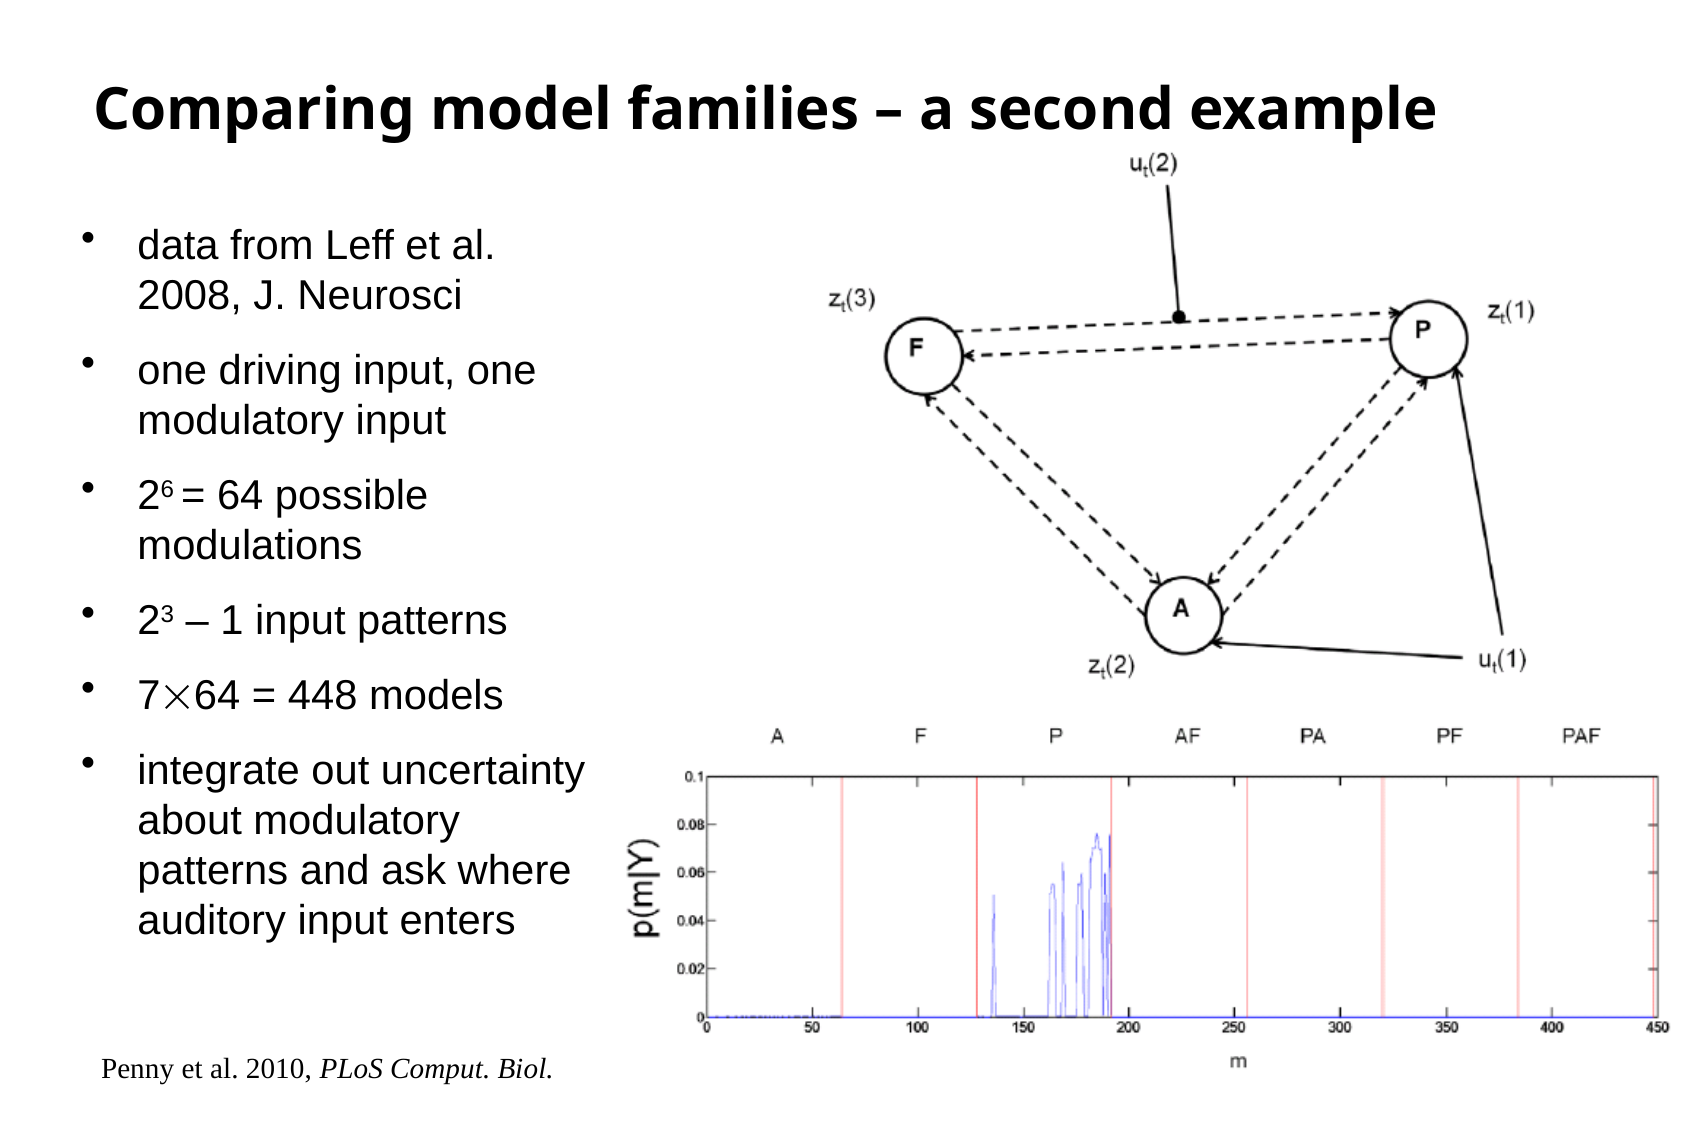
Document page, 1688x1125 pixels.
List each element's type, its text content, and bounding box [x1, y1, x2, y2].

text_box Penny et al. 2010, PLoS Comput. Biol. [86, 1042, 569, 1092]
title Comparing model families – a second example [78, 12, 1562, 201]
picture [615, 716, 1675, 1074]
picture [805, 140, 1545, 684]
list data from Leff et al. 2008, J. Neurosci one driving input, one modulatory input 26 = 64 possible modulations 23 – 1 input patterns 764 = 448 models integrate out uncertainty about modulatory patterns and ask where auditory input enters [65, 210, 614, 1010]
